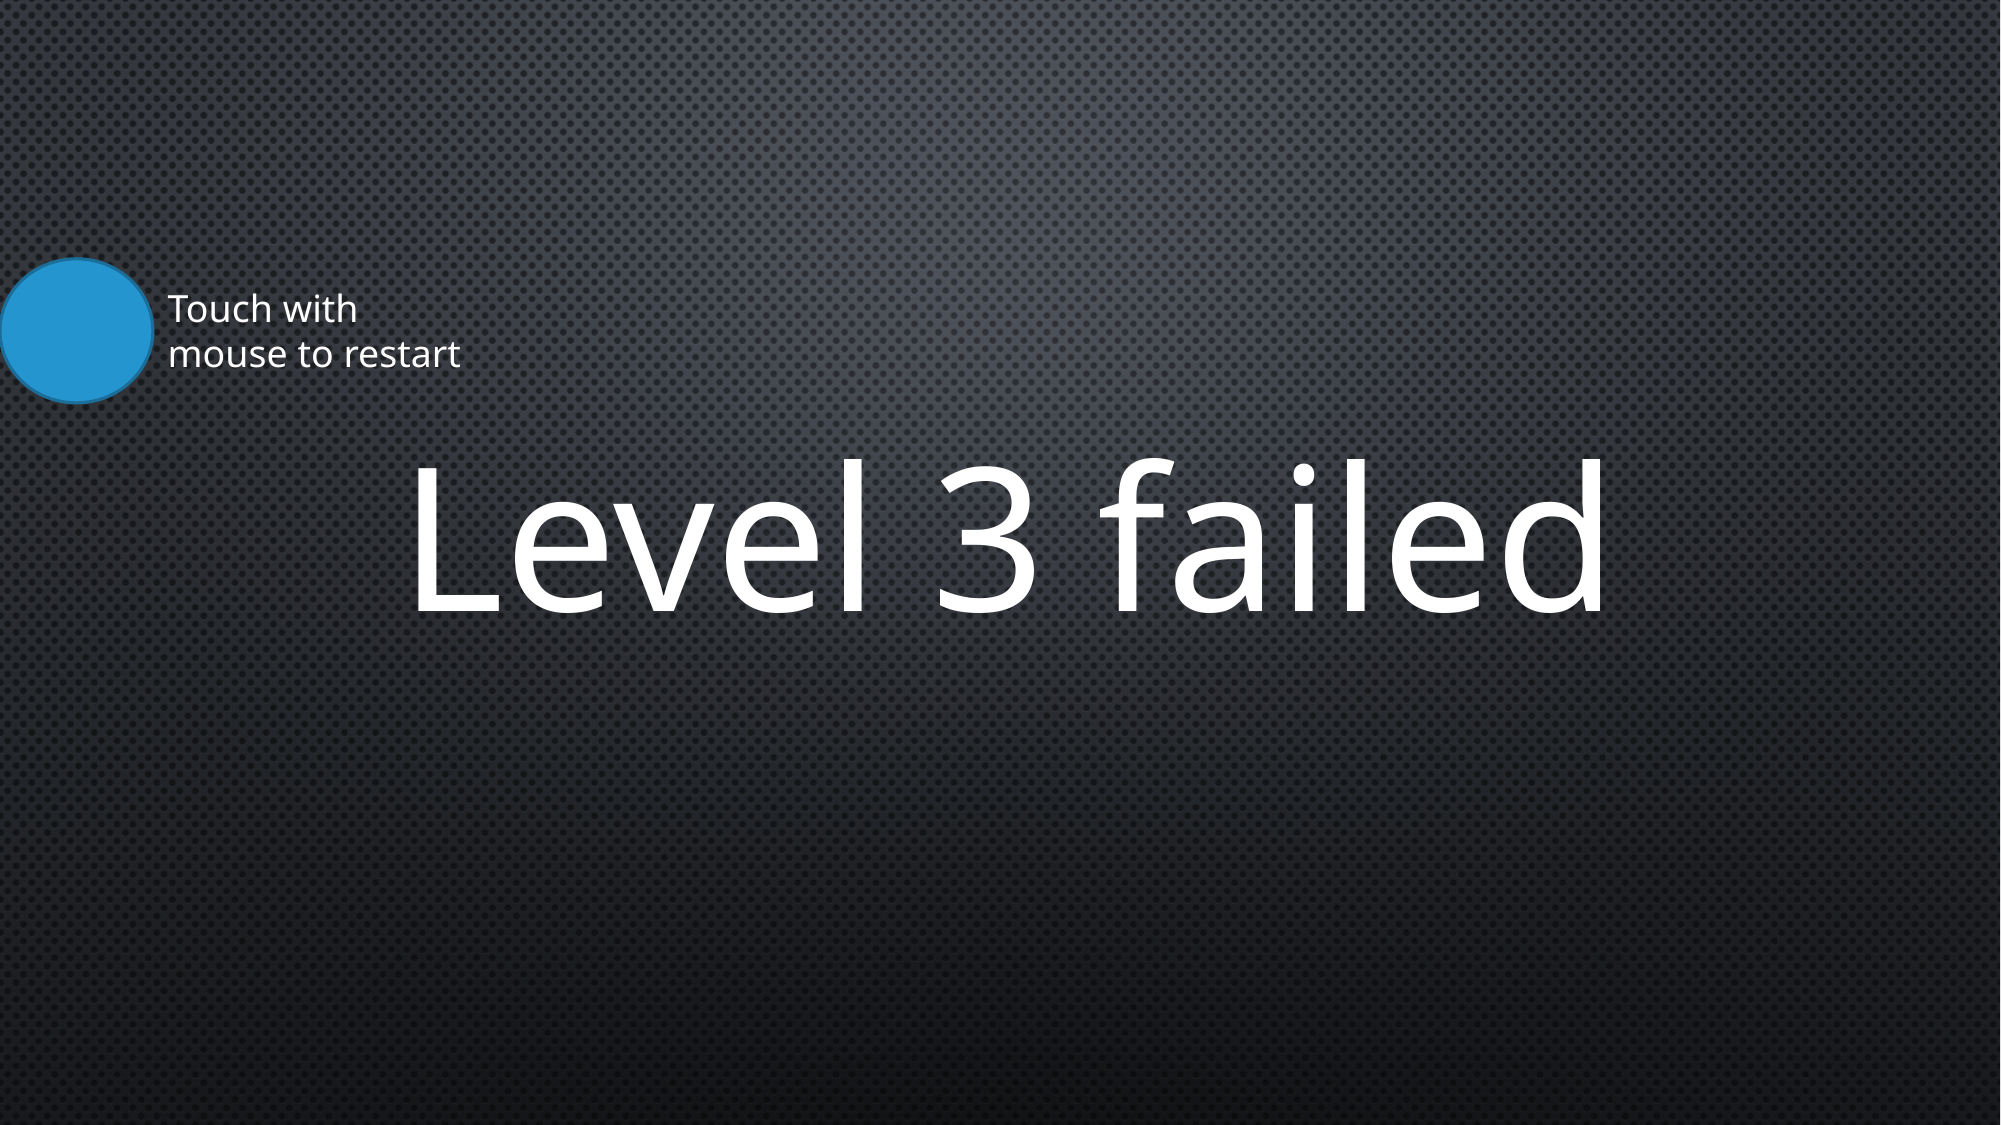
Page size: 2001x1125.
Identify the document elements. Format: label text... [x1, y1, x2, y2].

text_box Level 3 failed [385, 404, 1762, 660]
text_box [0, 257, 152, 405]
text_box Touch with mouse to restart [152, 277, 478, 383]
